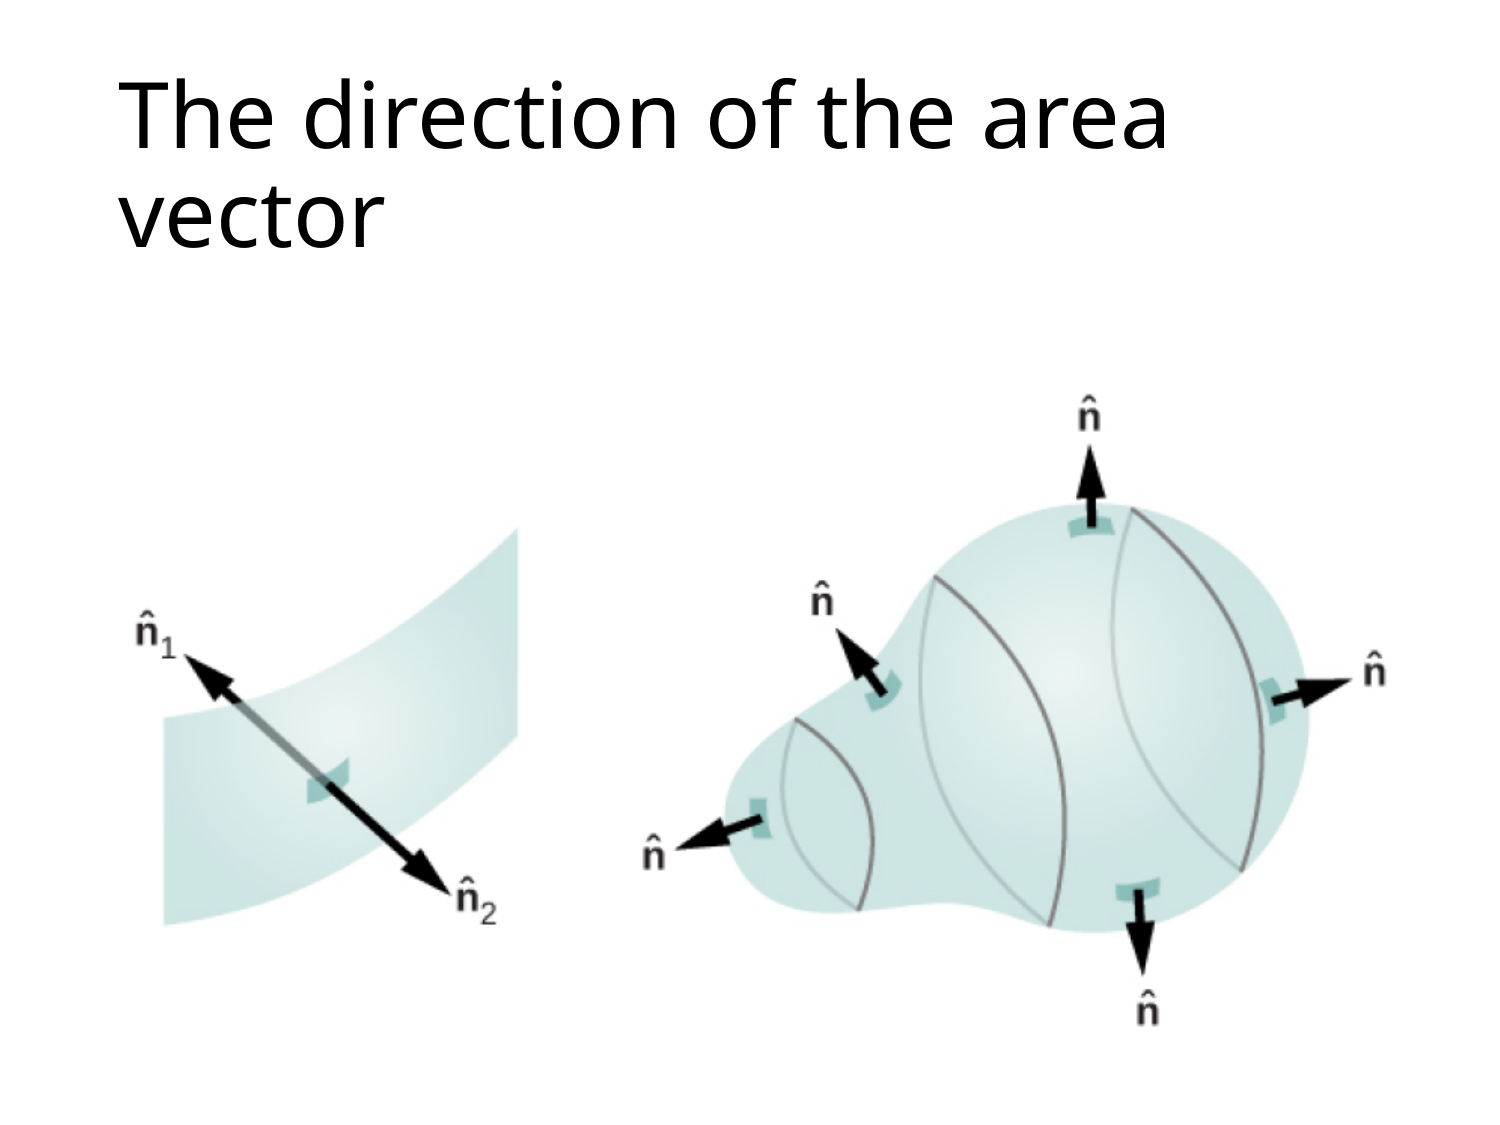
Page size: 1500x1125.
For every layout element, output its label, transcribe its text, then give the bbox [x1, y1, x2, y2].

title The direction of the area vector [103, 59, 1397, 278]
picture [87, 337, 1413, 1040]
